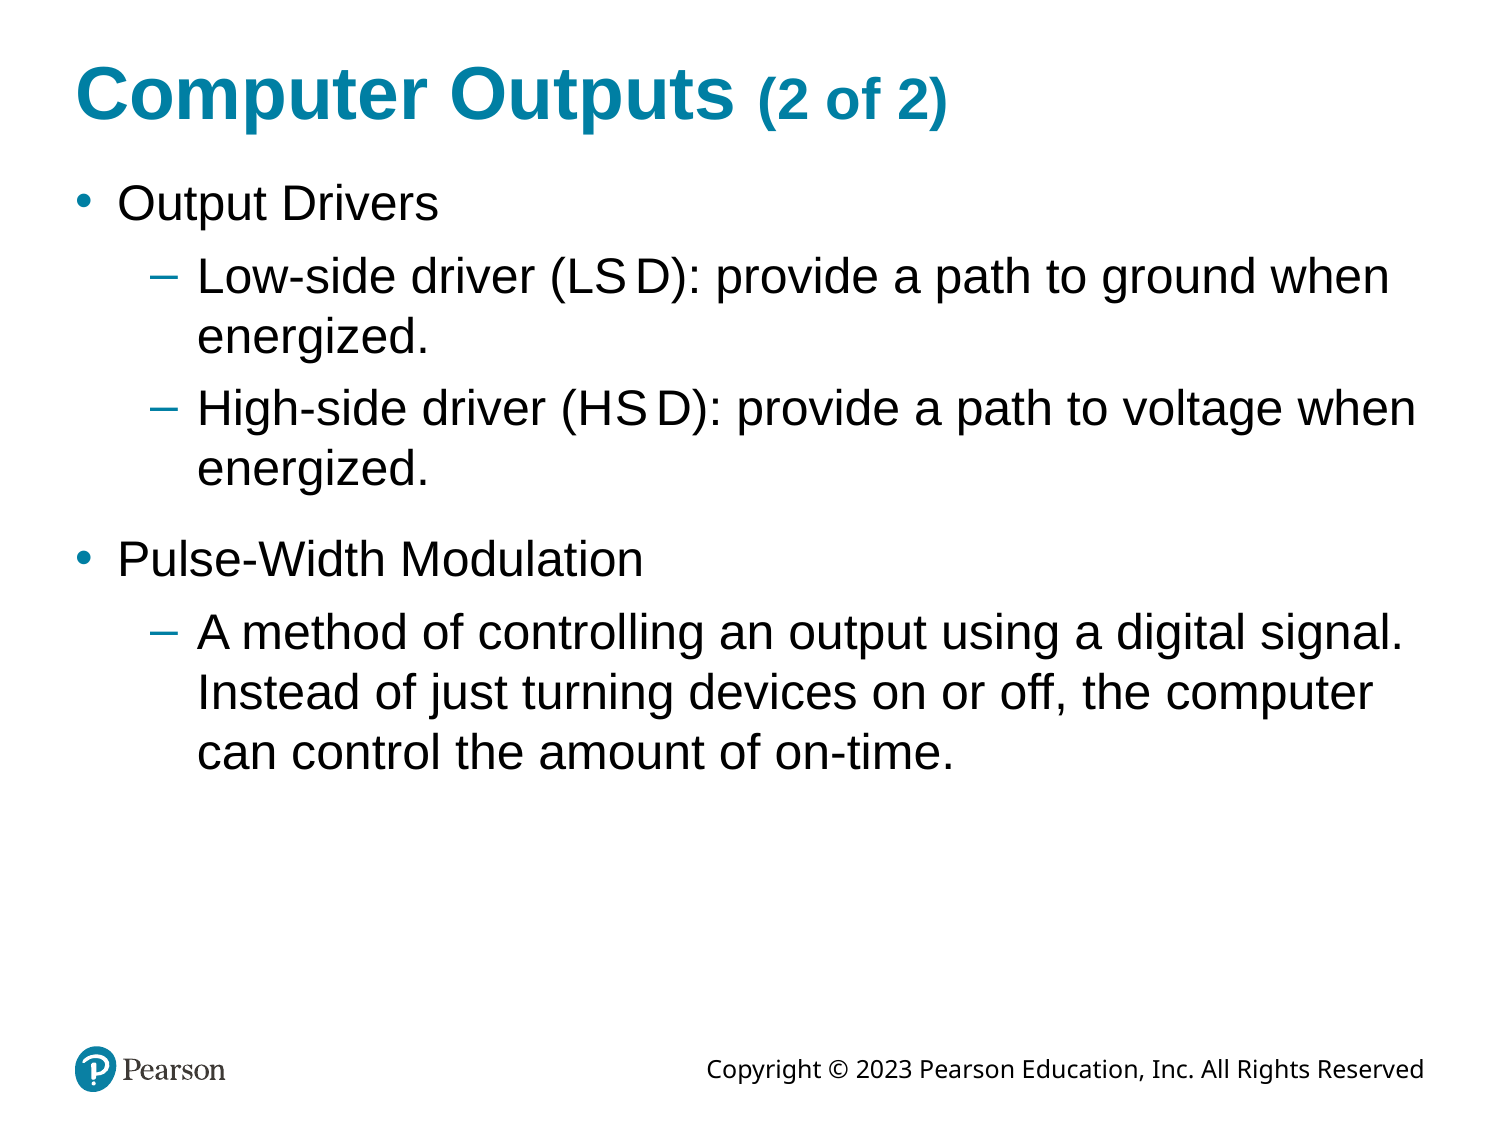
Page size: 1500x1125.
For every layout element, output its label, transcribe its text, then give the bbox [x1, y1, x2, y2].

list Output Drivers Low-side driver (L S D): provide a path to ground when energized. High-side driver (H S D): provide a path to voltage when energized. Pulse-Width Modulation A method of controlling an output using a digital signal. Instead of just turning devices on or off, the computer can control the amount of on-time. [75, 163, 1425, 816]
title Computer Outputs (2 of 2) [75, 37, 1425, 163]
